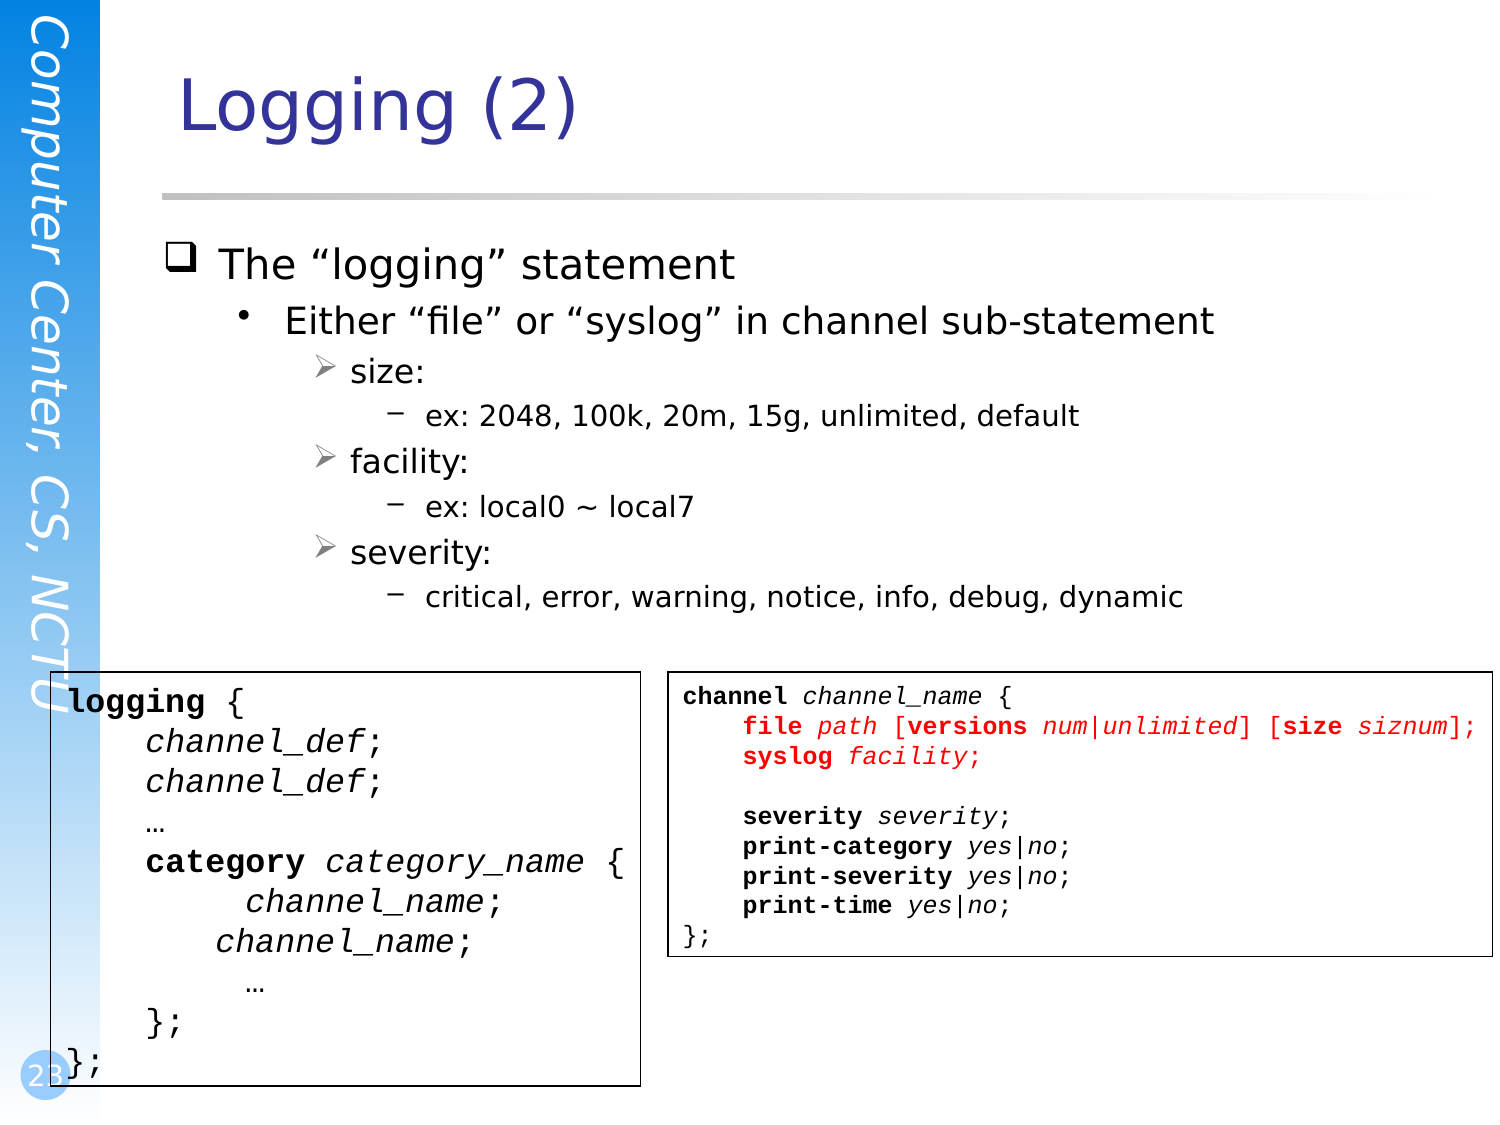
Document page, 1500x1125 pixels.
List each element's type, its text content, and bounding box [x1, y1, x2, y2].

text_box logging { channel_def; channel_def; … category category_name { channel_name; channel_name; … }; }; [50, 672, 641, 1086]
title Logging (2) [162, 18, 1438, 185]
text_box channel channel_name { file path [versions num|unlimited] [size siznum]; syslog facility; severity severity; print-category yes|no; print-severity yes|no; print-time yes|no; }; [667, 672, 1493, 957]
list The “logging” statement Either “file” or “syslog” in channel sub-statement size: ex: 2048, 100k, 20m, 15g, unlimited, default facility: ex: local0 ~ local7 severity: critical, error, warning, notice, info, debug, dynamic [162, 237, 1438, 1000]
